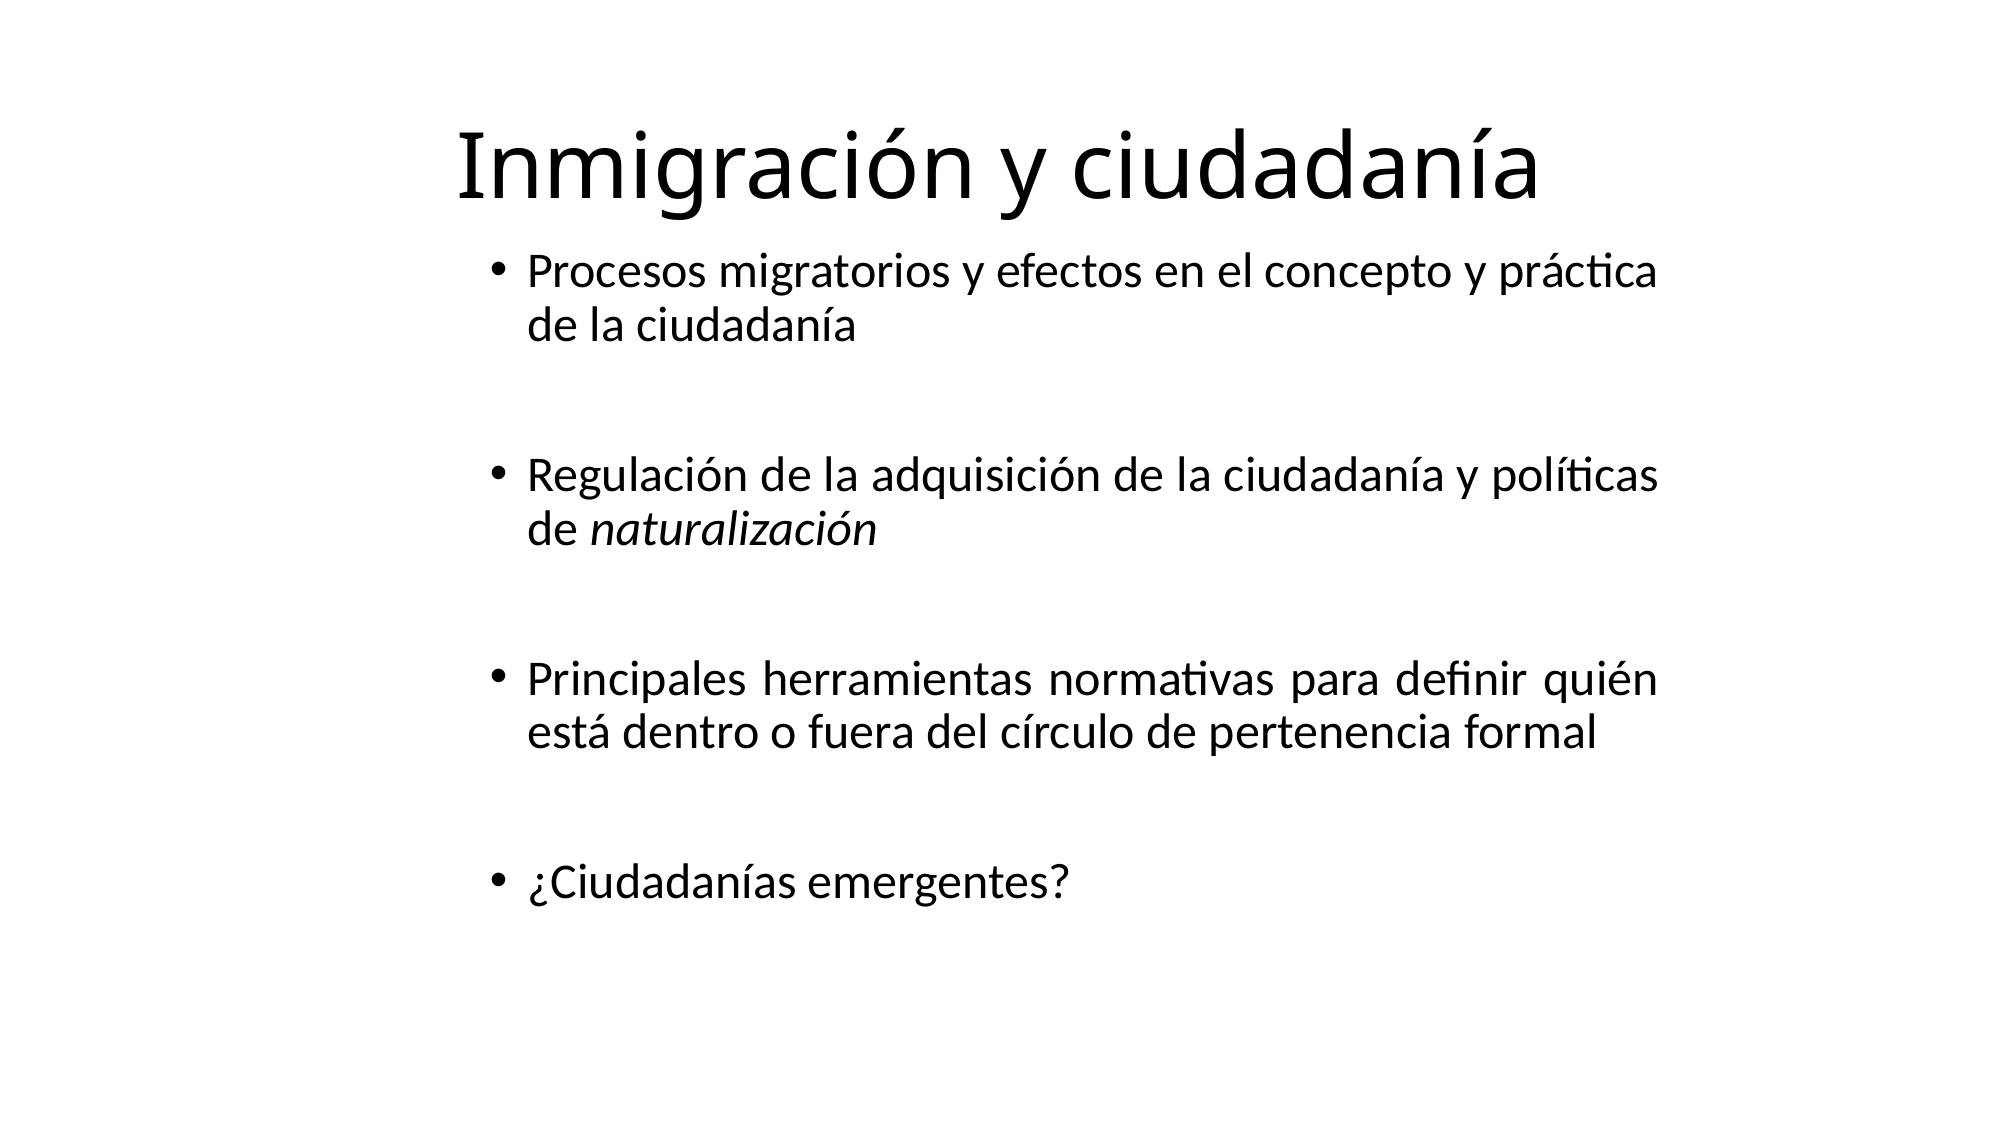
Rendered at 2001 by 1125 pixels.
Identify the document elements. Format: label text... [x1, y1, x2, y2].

list Procesos migratorios y efectos en el concepto y práctica de la ciudadanía Regulación de la adquisición de la ciudadanía y políticas de naturalización Principales herramientas normativas para definir quién está dentro o fuera del círculo de pertenencia formal ¿Ciudadanías emergentes? [474, 236, 1675, 975]
title Inmigración y ciudadanía [137, 59, 1863, 278]
